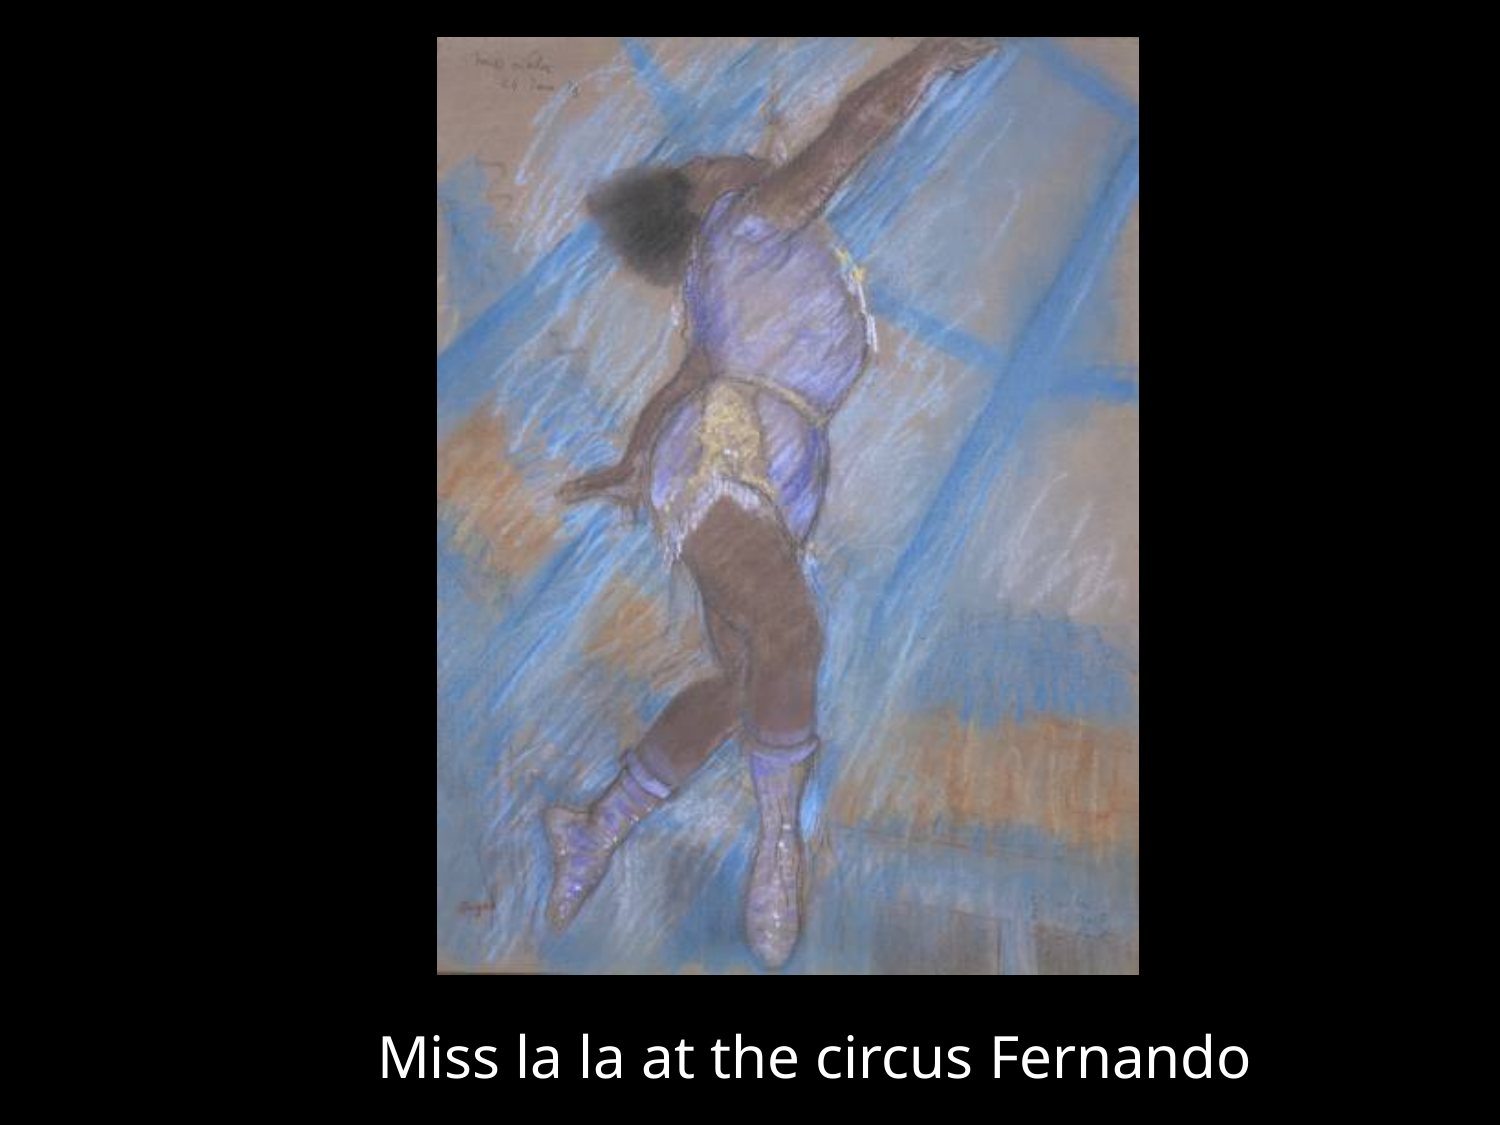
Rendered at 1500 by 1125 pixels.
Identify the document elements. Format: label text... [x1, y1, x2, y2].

text_box Miss la la at the circus Fernando [362, 1012, 1275, 1098]
picture [437, 37, 1139, 975]
